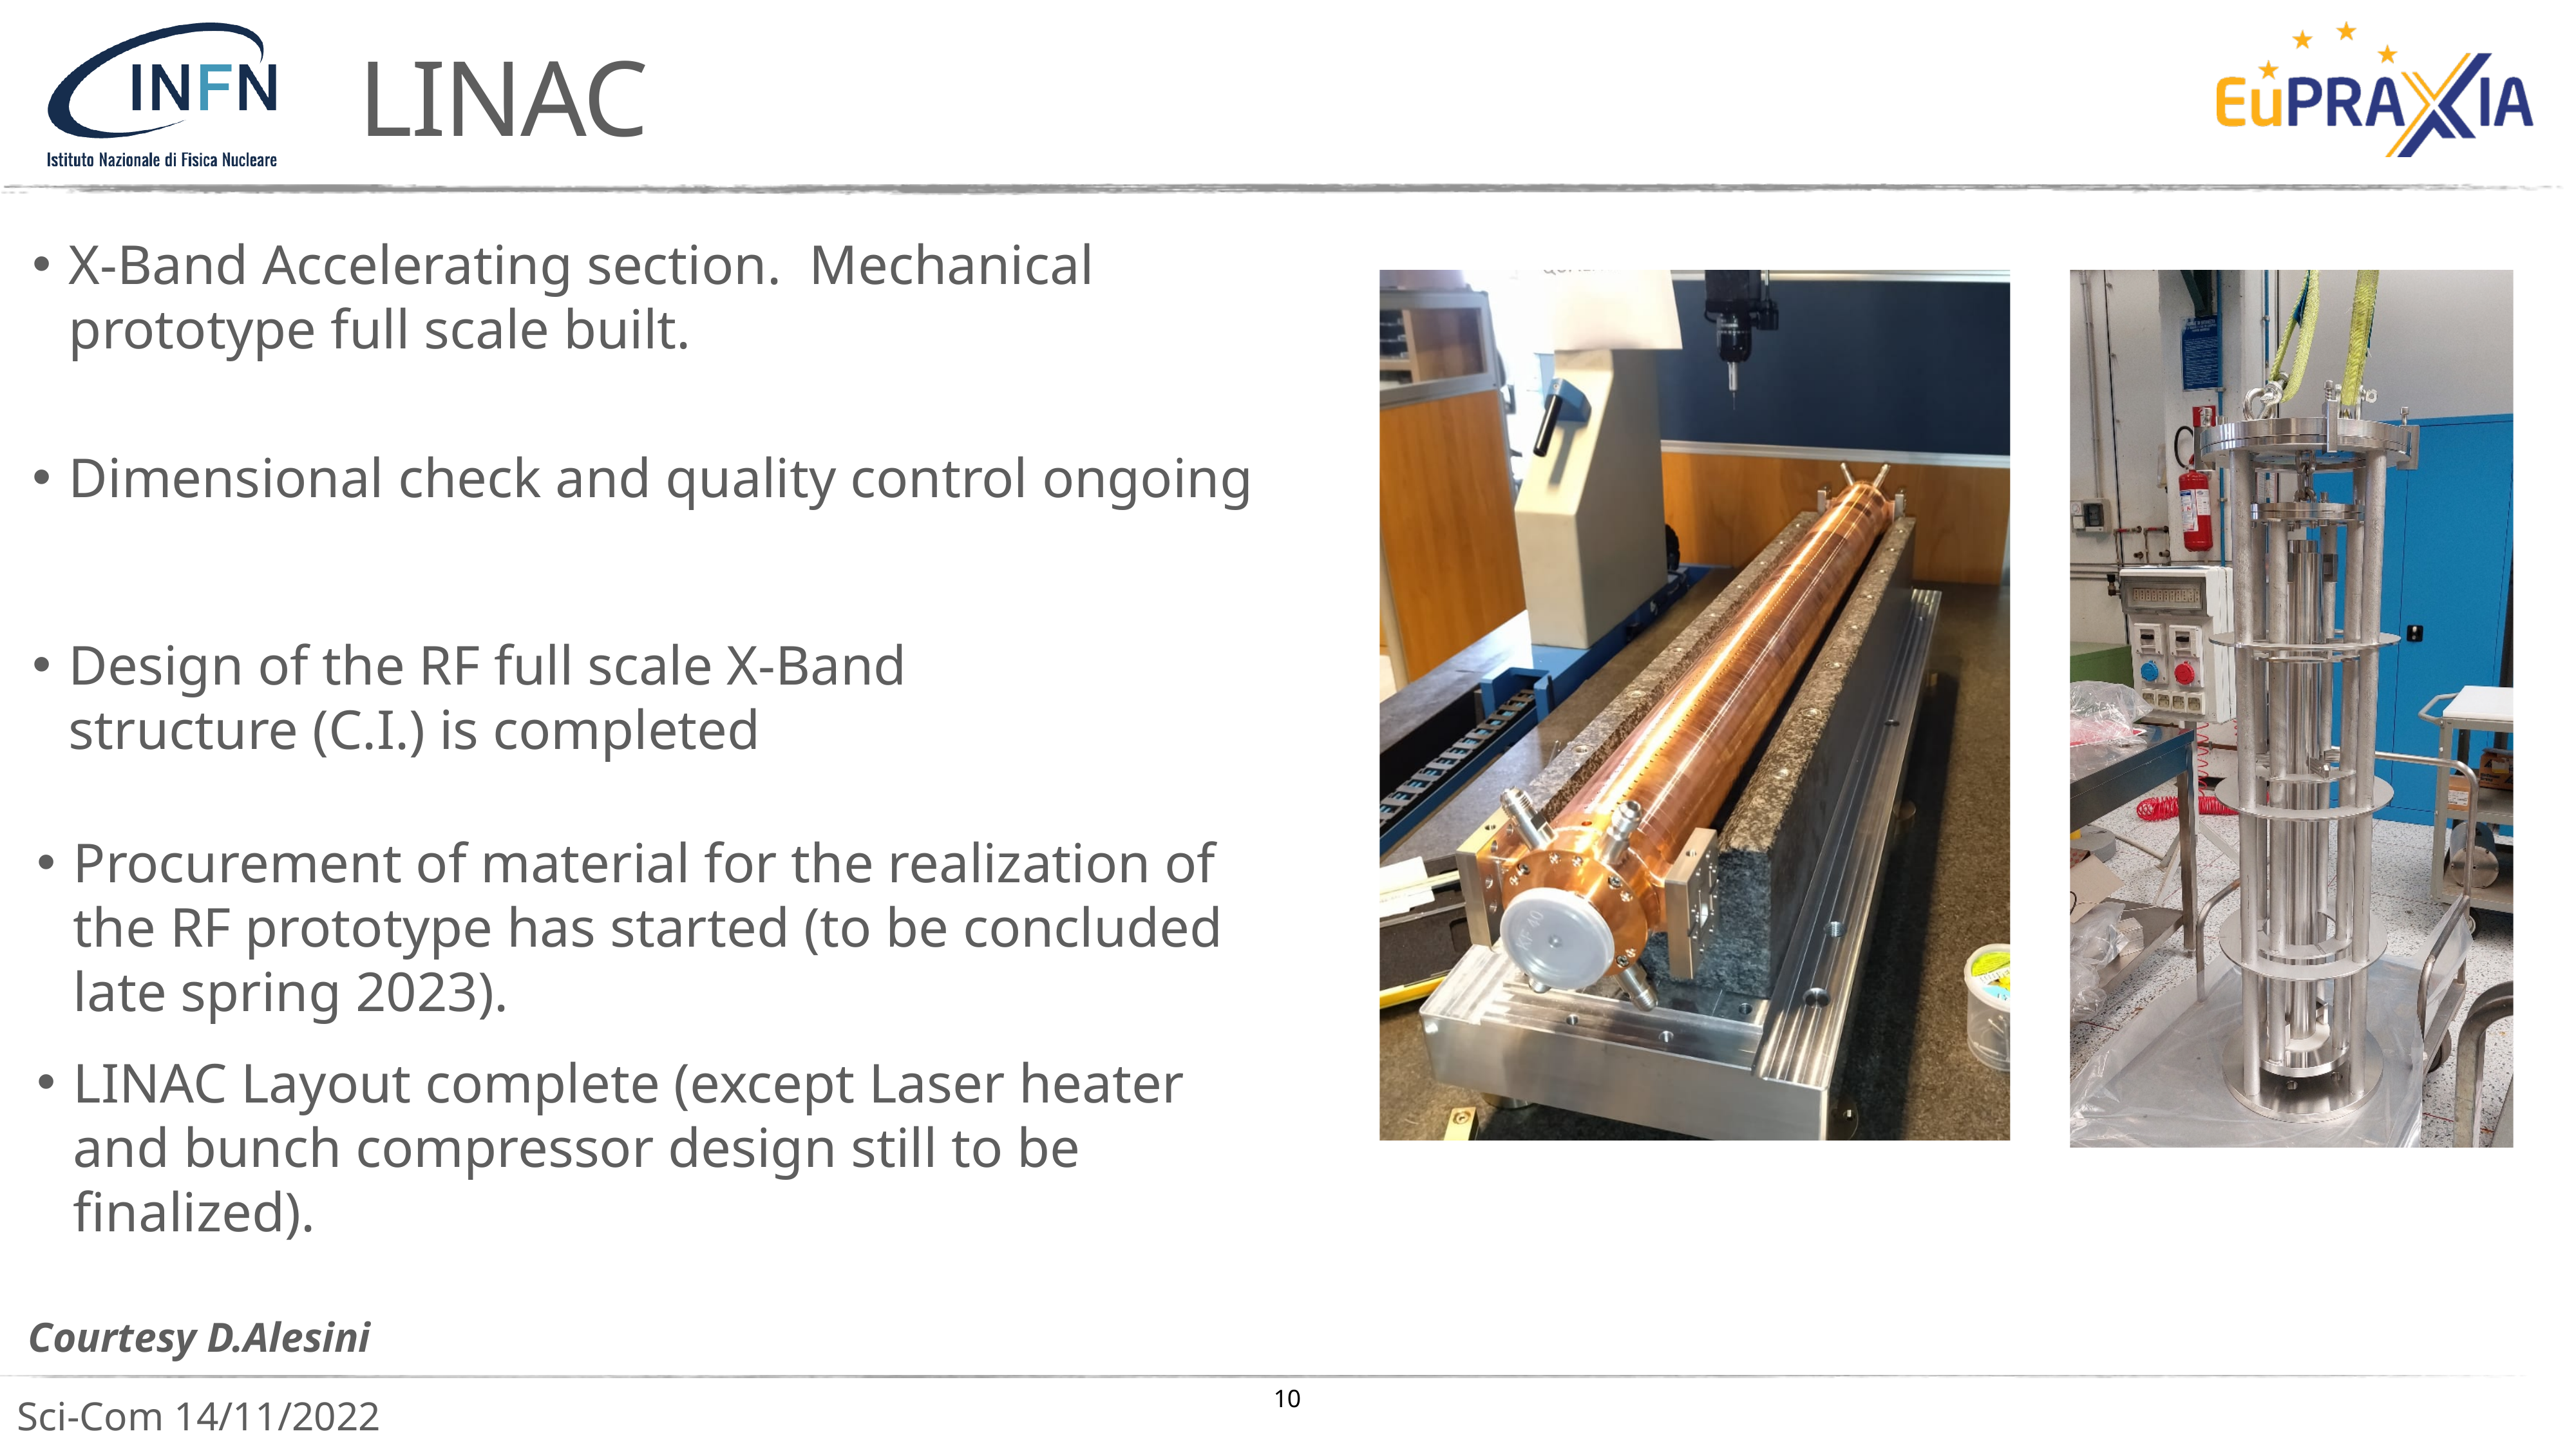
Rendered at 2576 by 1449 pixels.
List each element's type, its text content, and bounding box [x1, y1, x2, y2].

text_box Courtesy D.Alesini [23, 1306, 1247, 1365]
title LINAC [353, 43, 2306, 169]
text_box Design of the RF full scale X-Band structure (C.I.) is completed [27, 626, 1011, 766]
picture [0, 5, 2576, 195]
picture [0, 1374, 2537, 1378]
text_box Procurement of material for the realization of the RF prototype has started (to be concluded late spring 2023). [32, 823, 1307, 1028]
slide_number 10 [1267, 1381, 1307, 1422]
picture [2069, 270, 2514, 1148]
text_box Sci-Com 14/11/2022 [12, 1387, 495, 1444]
picture [1379, 270, 2011, 1141]
text_box LINAC Layout complete (except Laser heater and bunch compressor design still to be finalized). [32, 1043, 1293, 1248]
text_box Dimensional check and quality control ongoing [27, 439, 1303, 514]
picture [2217, 21, 2533, 158]
text_box X-Band Accelerating section. Mechanical prototype full scale built. [27, 225, 1303, 365]
